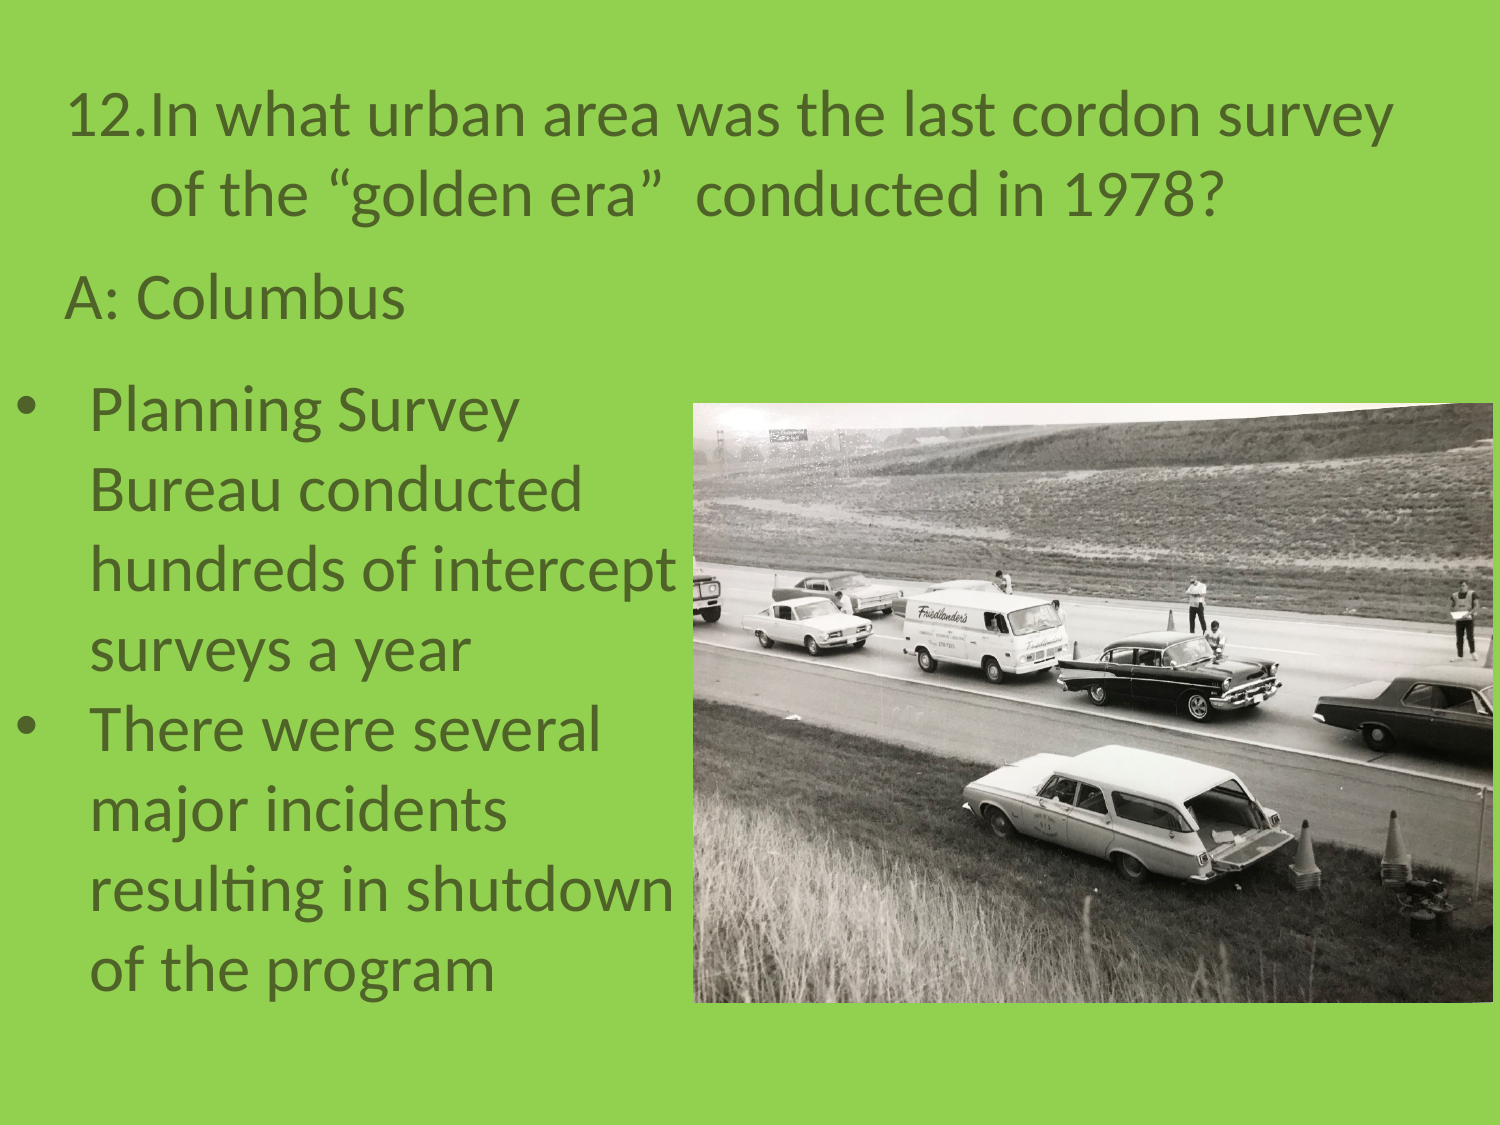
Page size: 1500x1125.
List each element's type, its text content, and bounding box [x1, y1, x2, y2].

text_box Planning Survey Bureau conducted hundreds of intercept surveys a year There were several major incidents resulting in shutdown of the program [0, 357, 700, 1012]
text_box A: Columbus [49, 245, 938, 401]
picture [693, 403, 1494, 1004]
text_box In what urban area was the last cordon survey of the “golden era” conducted in 1978? [49, 62, 1475, 238]
